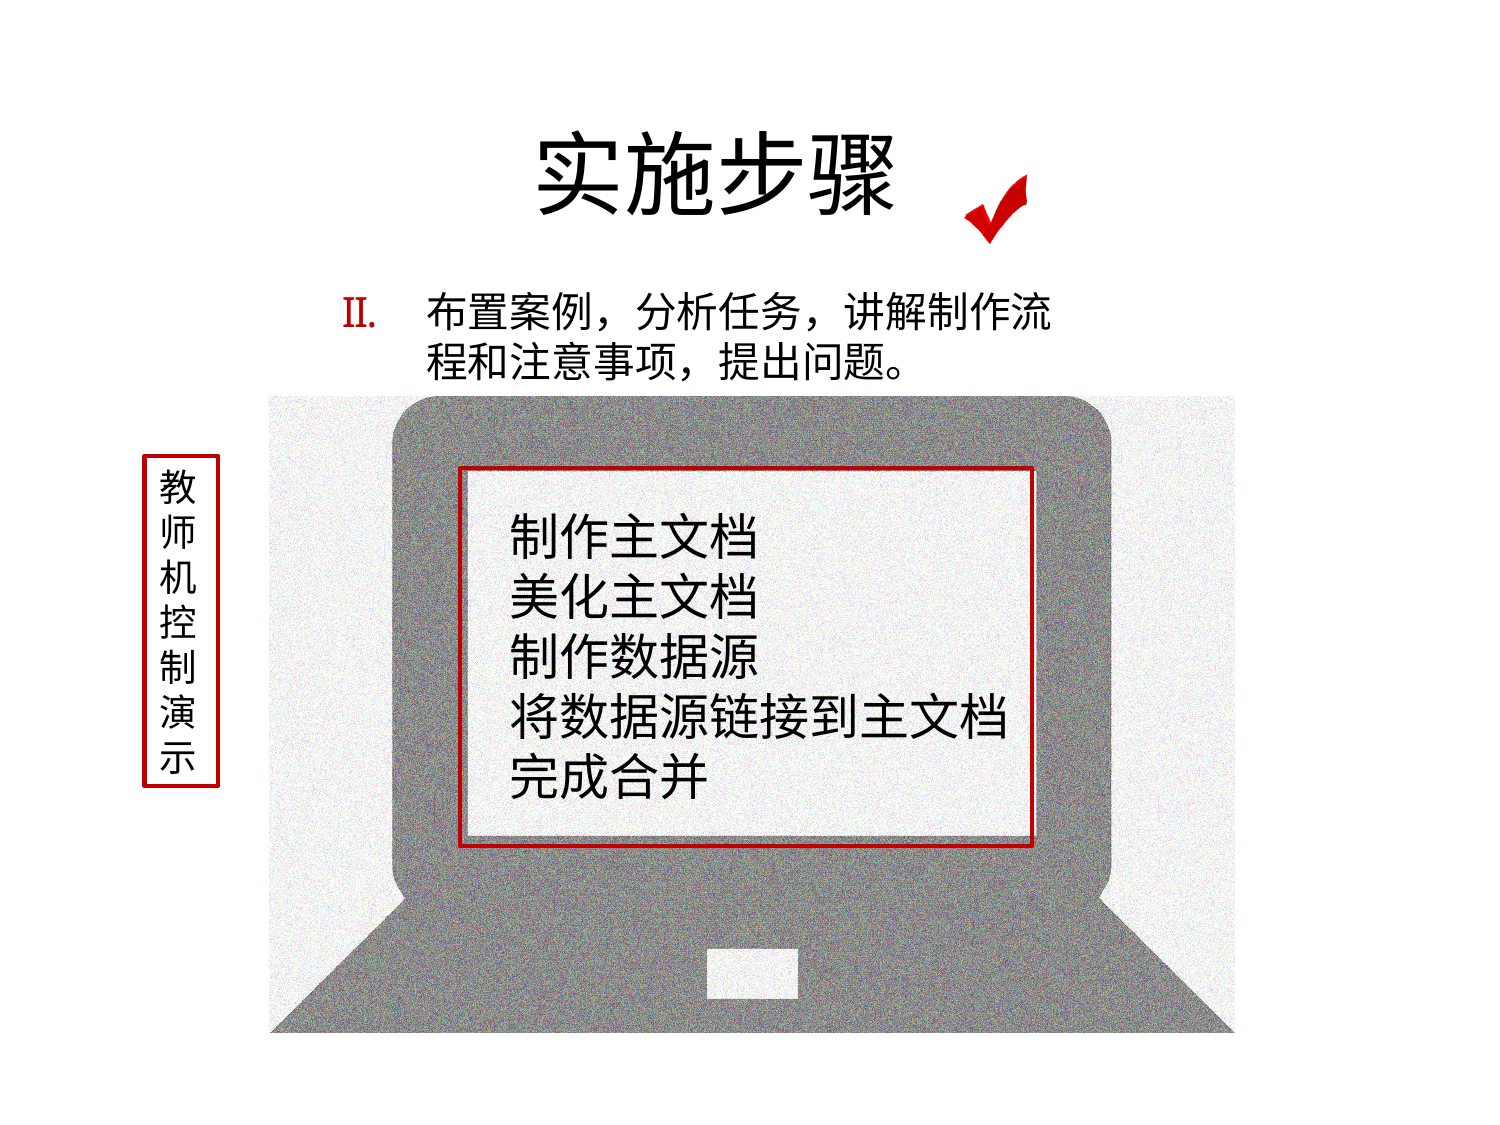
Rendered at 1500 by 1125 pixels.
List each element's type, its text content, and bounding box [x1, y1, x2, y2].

text_box 教师机控制演示 [142, 454, 220, 788]
picture [939, 172, 1050, 256]
title 实施步骤 [41, 78, 1392, 266]
text_box 布置案例，分析任务，讲解制作流程和注意事项，提出问题。 [327, 278, 1077, 394]
picture [269, 395, 1235, 1033]
